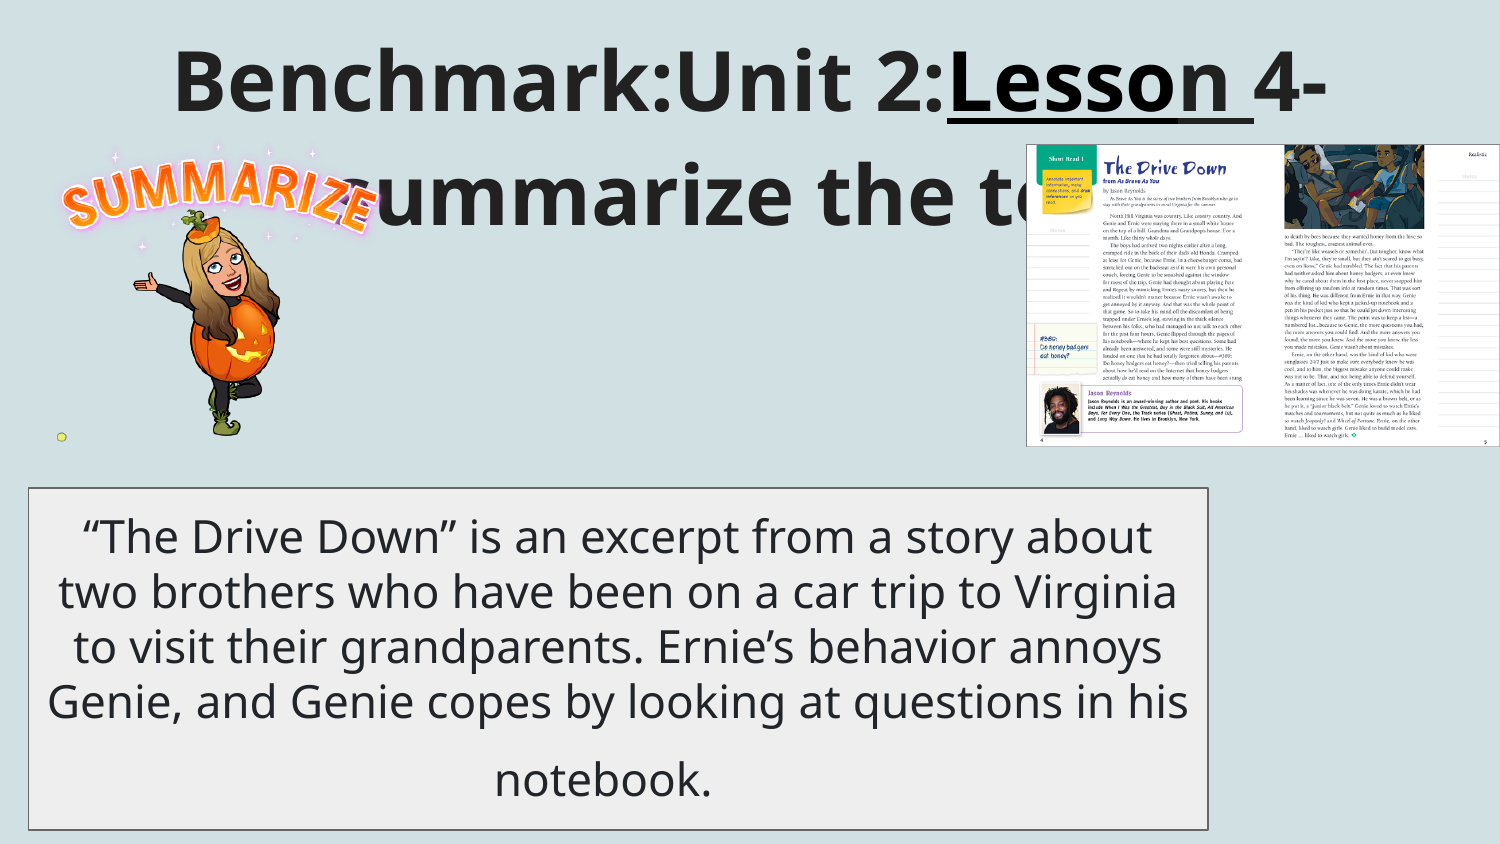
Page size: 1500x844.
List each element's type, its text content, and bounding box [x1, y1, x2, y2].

text_box “The Drive Down” is an excerpt from a story about two brothers who have been on a car trip to Virginia to visit their grandparents. Ernie’s behavior annoys Genie, and Genie copes by looking at questions in his notebook. [28, 488, 1208, 831]
title Benchmark:Unit 2:Lesson 4- summarize the text [51, 13, 1449, 145]
picture [1026, 144, 1500, 448]
picture [50, 104, 394, 448]
